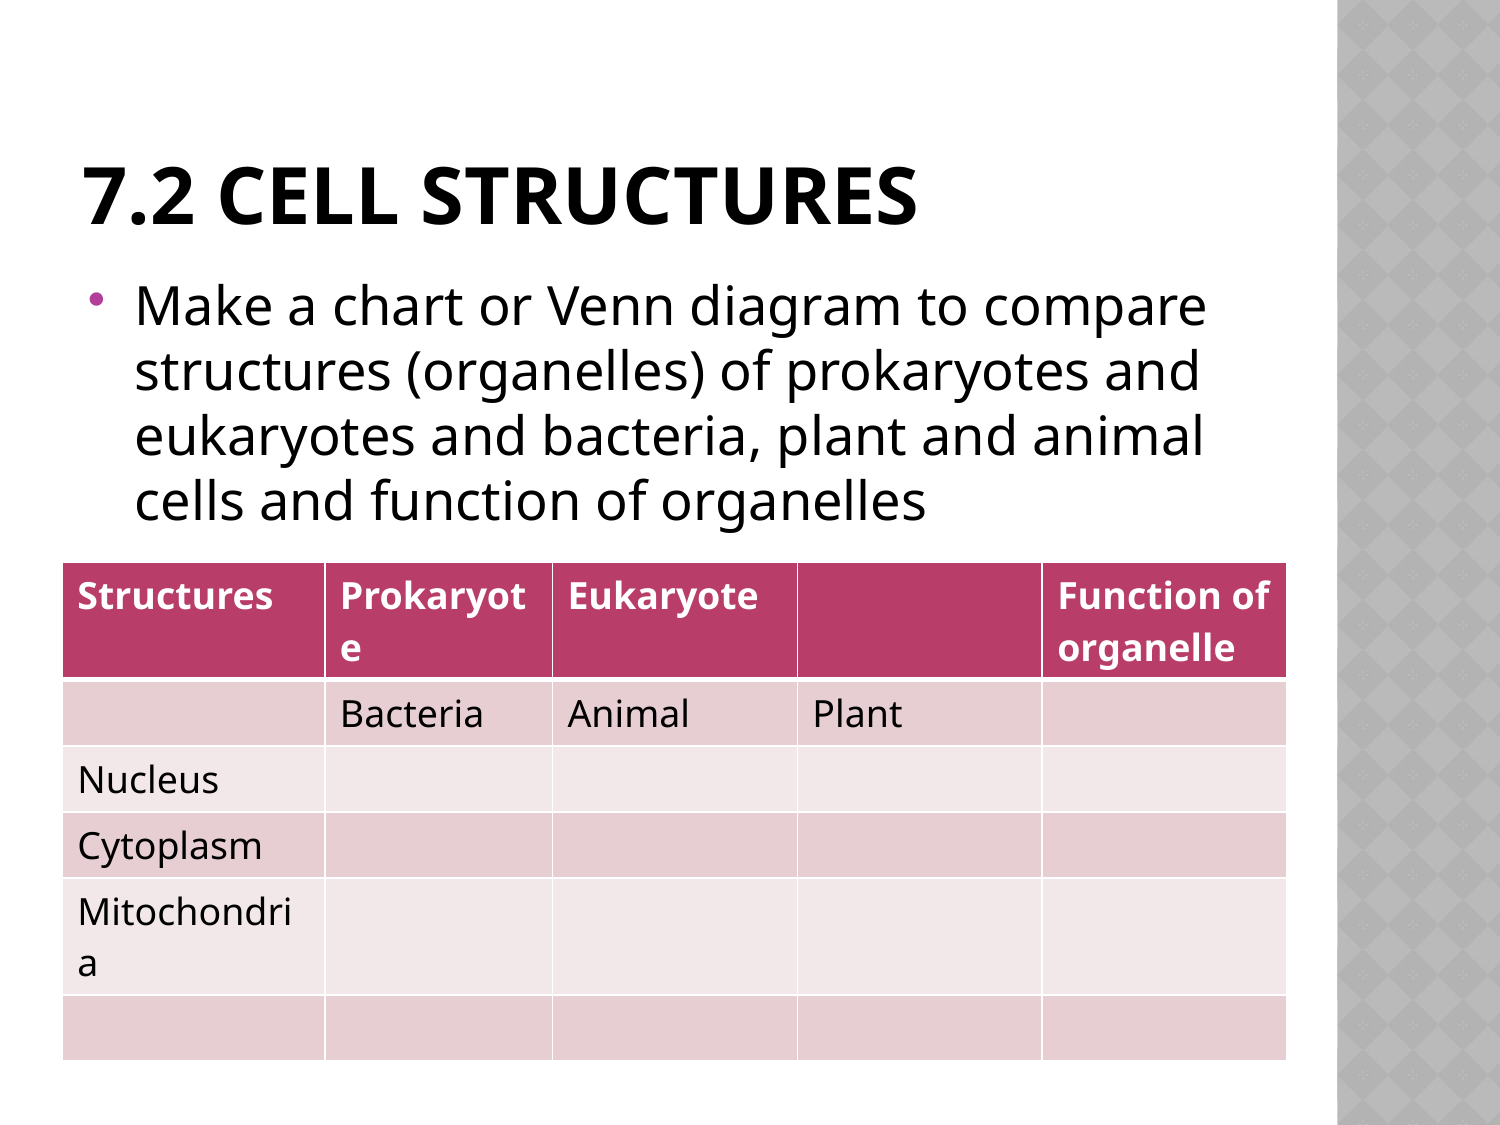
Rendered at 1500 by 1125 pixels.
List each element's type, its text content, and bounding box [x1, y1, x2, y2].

table_cell Cytoplasm [63, 813, 324, 877]
table_cell [553, 813, 797, 877]
table_header Eukaryote [553, 563, 797, 677]
table_cell Animal [553, 682, 797, 745]
table_cell Mitochondria [63, 879, 324, 994]
table_cell [798, 996, 1041, 1060]
table_cell [63, 682, 324, 745]
table_cell [798, 813, 1041, 877]
table_cell [553, 747, 797, 811]
table_cell [63, 996, 324, 1060]
table_cell [326, 747, 552, 811]
table_cell [1043, 813, 1286, 877]
list Make a chart or Venn diagram to compare structures (organelles) of prokaryotes and eukaryotes and bacteria, plant and animal cells and function of organelles [75, 264, 1263, 562]
table_cell [1043, 996, 1286, 1060]
table_cell [553, 996, 797, 1060]
table_cell [553, 879, 797, 994]
table_header Structures [63, 563, 324, 677]
table_header Prokaryote [326, 563, 552, 677]
table_cell [1043, 879, 1286, 994]
table_cell Nucleus [63, 747, 324, 811]
table_cell [326, 879, 552, 994]
table_cell [326, 996, 552, 1060]
table_cell [798, 879, 1041, 994]
table_header Function of organelle [1043, 563, 1286, 677]
table_cell [326, 813, 552, 877]
table_cell [1043, 682, 1286, 745]
table_header [798, 563, 1041, 677]
table_cell [798, 747, 1041, 811]
title 7.2 Cell Structures [75, 52, 1263, 240]
table_cell Plant [798, 682, 1041, 745]
table_cell [1043, 747, 1286, 811]
table_cell Bacteria [326, 682, 552, 745]
